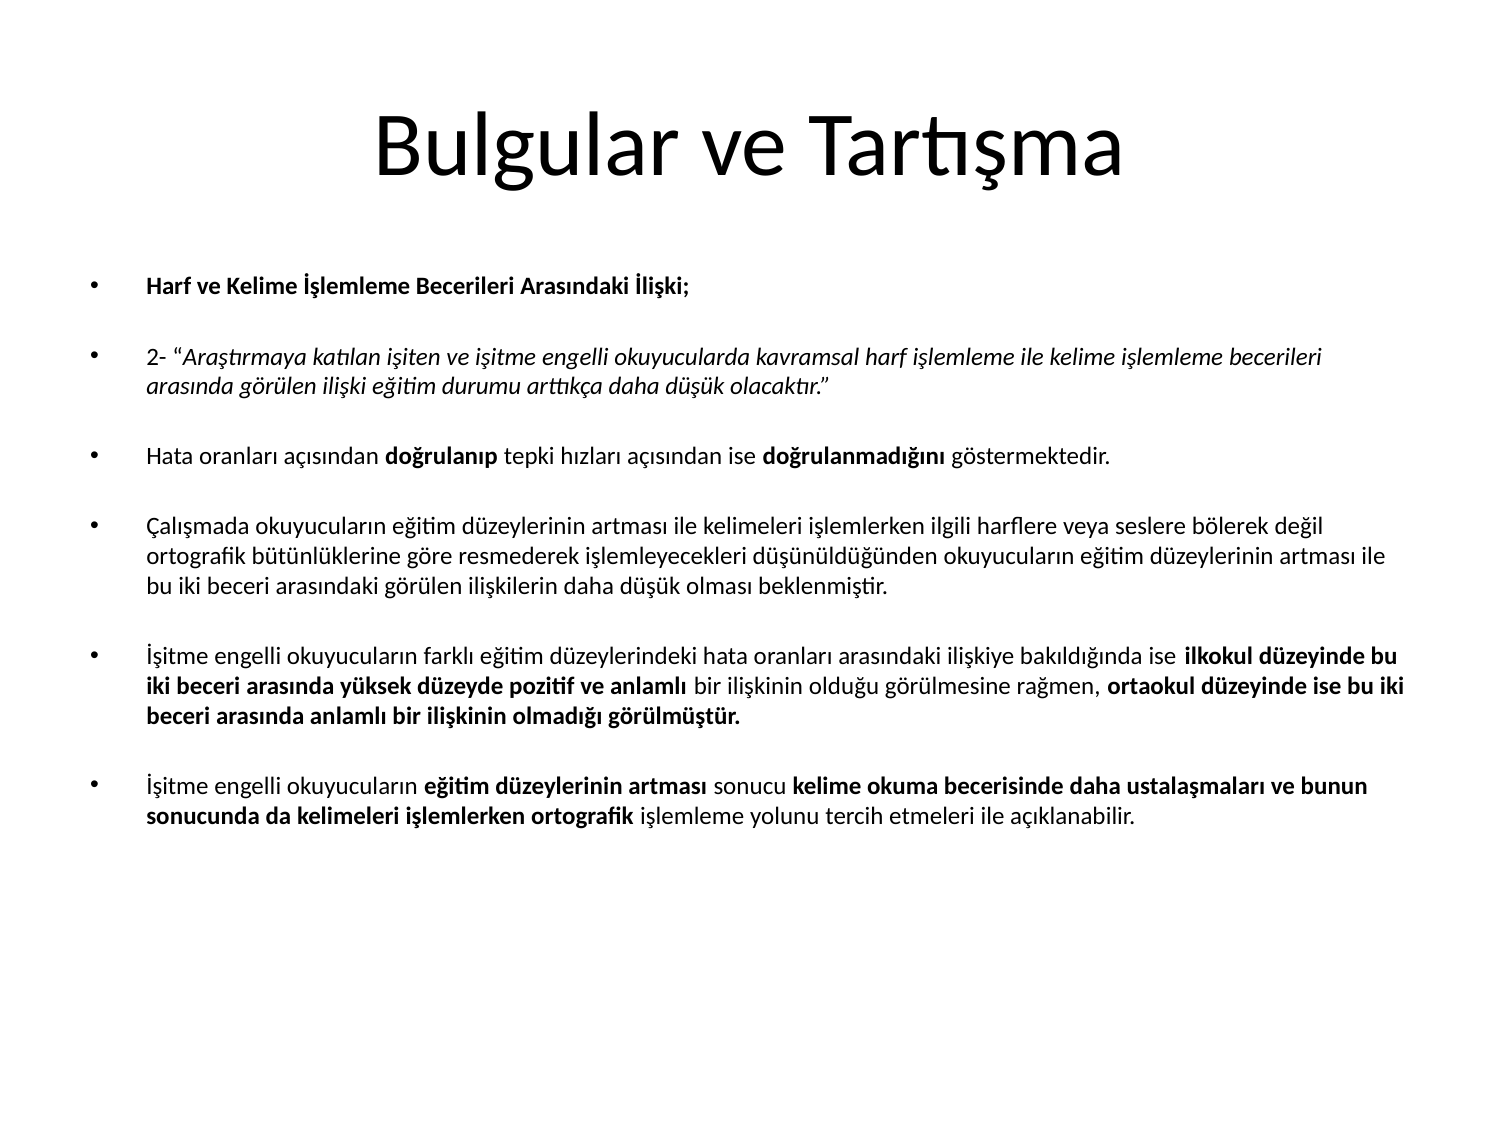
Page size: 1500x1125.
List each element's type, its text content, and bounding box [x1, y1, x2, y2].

list Harf ve Kelime İşlemleme Becerileri Arasındaki İlişki; 2- “Araştırmaya katılan işiten ve işitme engelli okuyucularda kavramsal harf işlemleme ile kelime işlemleme becerileri arasında görülen ilişki eğitim durumu arttıkça daha düşük olacaktır.” Hata oranları açısından doğrulanıp tepki hızları açısından ise doğrulanmadığını göstermektedir. Çalışmada okuyucuların eğitim düzeylerinin artması ile kelimeleri işlemlerken ilgili harflere veya seslere bölerek değil ortografik bütünlüklerine göre resmederek işlemleyecekleri düşünüldüğünden okuyucuların eğitim düzeylerinin artması ile bu iki beceri arasındaki görülen ilişkilerin daha düşük olması beklenmiştir. İşitme engelli okuyucuların farklı eğitim düzeylerindeki hata oranları arasındaki ilişkiye bakıldığında ise ilkokul düzeyinde bu iki beceri arasında yüksek düzeyde pozitif ve anlamlı bir ilişkinin olduğu görülmesine rağmen, ortaokul düzeyinde ise bu iki beceri arasında anlamlı bir ilişkinin olmadığı görülmüştür. İşitme engelli okuyucuların eğitim düzeylerinin artması sonucu kelime okuma becerisinde daha ustalaşmaları ve bunun sonucunda da kelimeleri işlemlerken ortografik işlemleme yolunu tercih etmeleri ile açıklanabilir. [75, 262, 1425, 1005]
title Bulgular ve Tartışma [75, 45, 1425, 233]
